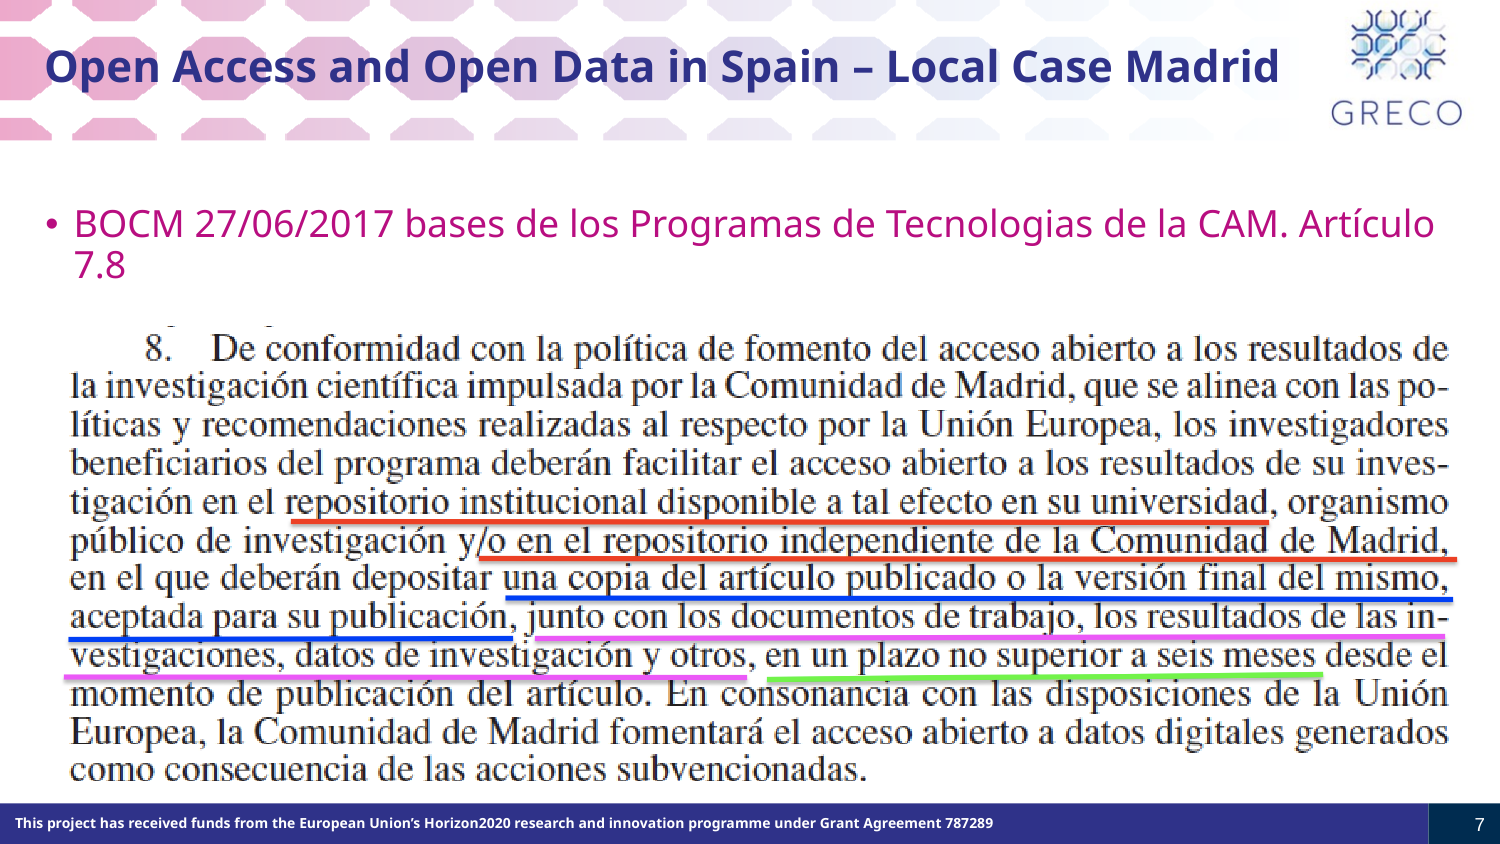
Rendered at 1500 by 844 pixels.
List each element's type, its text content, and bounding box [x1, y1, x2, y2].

picture [0, 326, 1491, 796]
picture [0, 0, 1480, 152]
list BOCM 27/06/2017 bases de los Programas de Tecnologias de la CAM. Artículo 7.8 [30, 198, 1455, 326]
footer This project has received funds from the European Union’s Horizon2020 research and innovation programme under Grant Agreement 787289 [0, 803, 1428, 844]
slide_number 7 [1428, 803, 1500, 844]
title Open Access and Open Data in Spain – Local Case Madrid [29, 0, 1301, 138]
